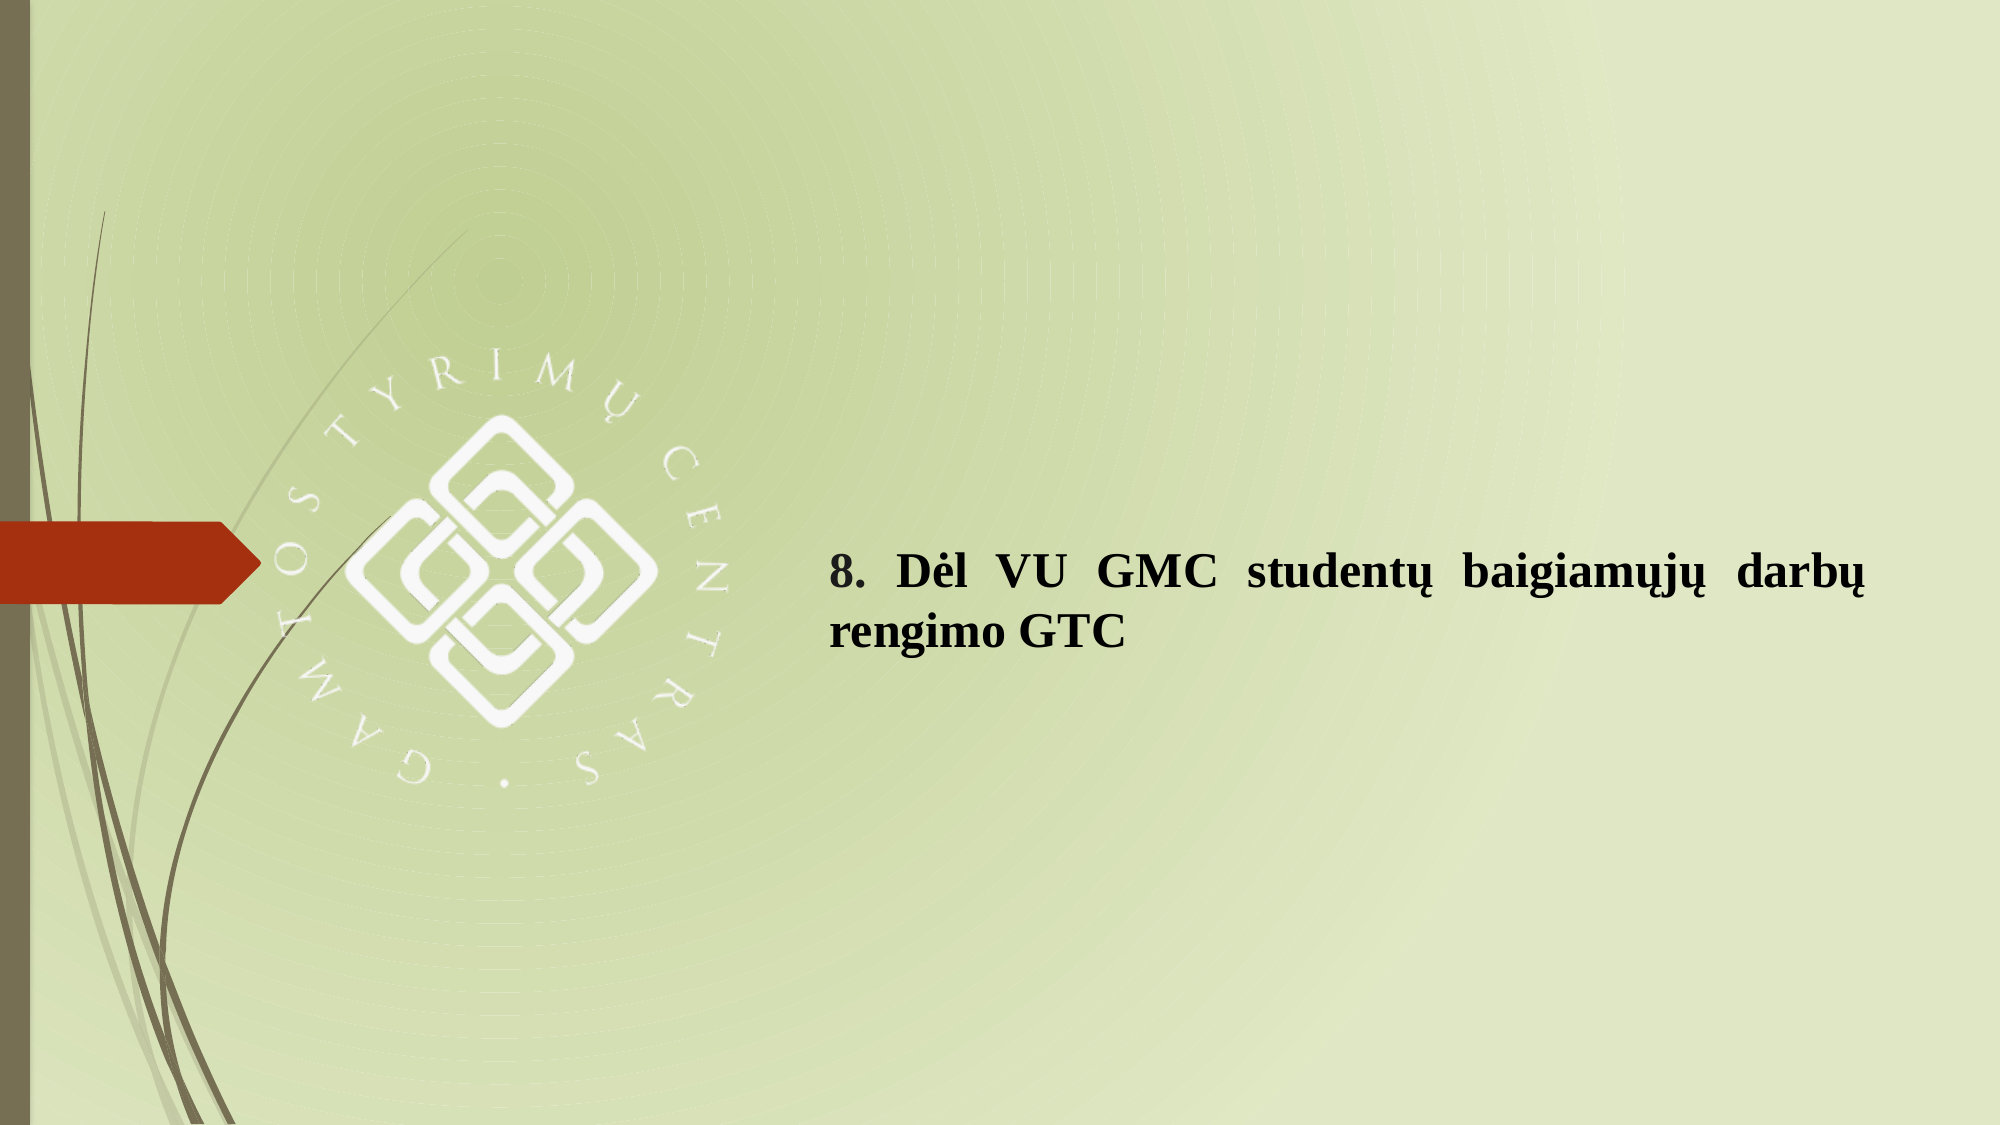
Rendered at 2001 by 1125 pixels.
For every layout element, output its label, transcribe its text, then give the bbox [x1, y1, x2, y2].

picture [273, 348, 730, 788]
text_box 8. Dėl VU GMC studentų baigiamųjų darbų rengimo GTC [814, 530, 1882, 665]
